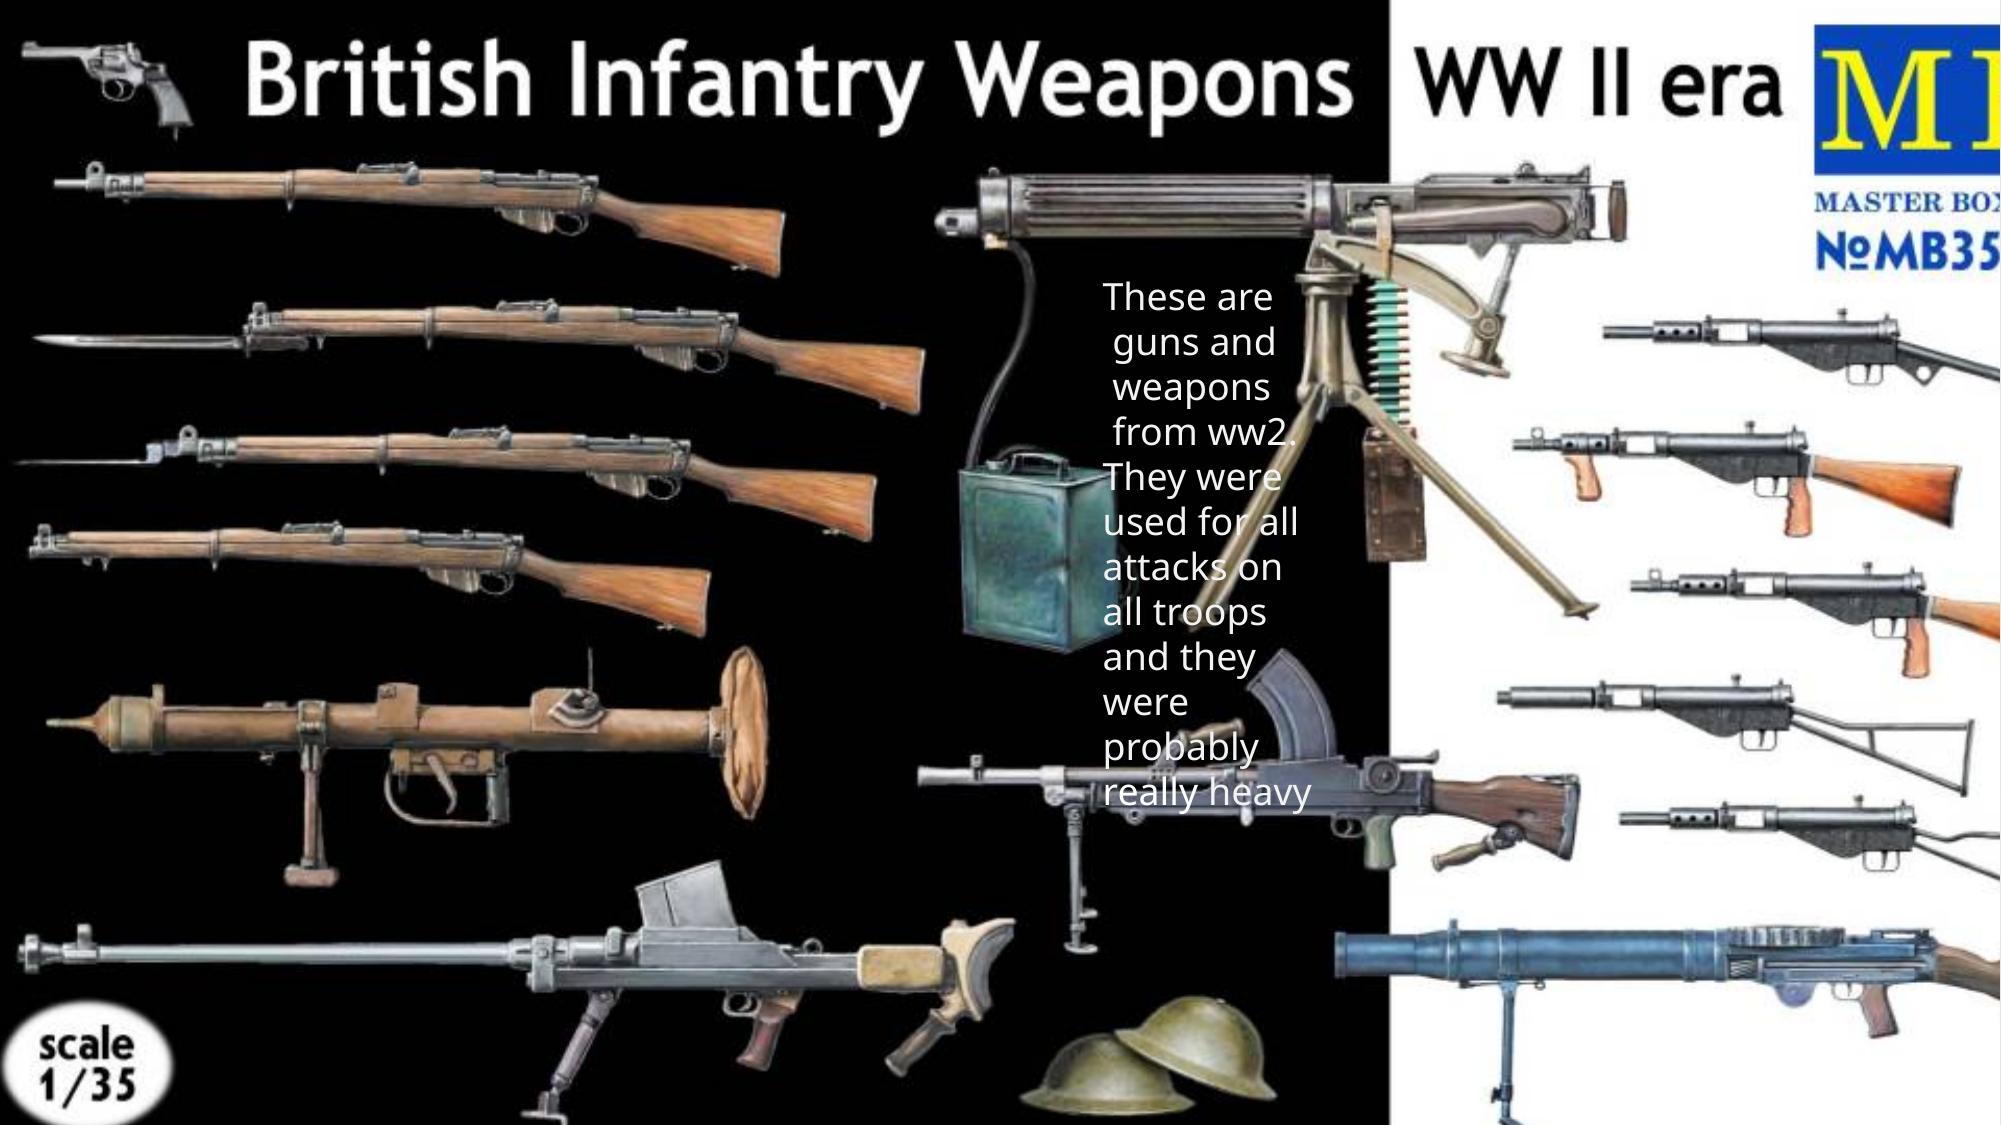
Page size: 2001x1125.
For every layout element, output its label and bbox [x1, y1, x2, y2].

list [0, 0, 2000, 1125]
